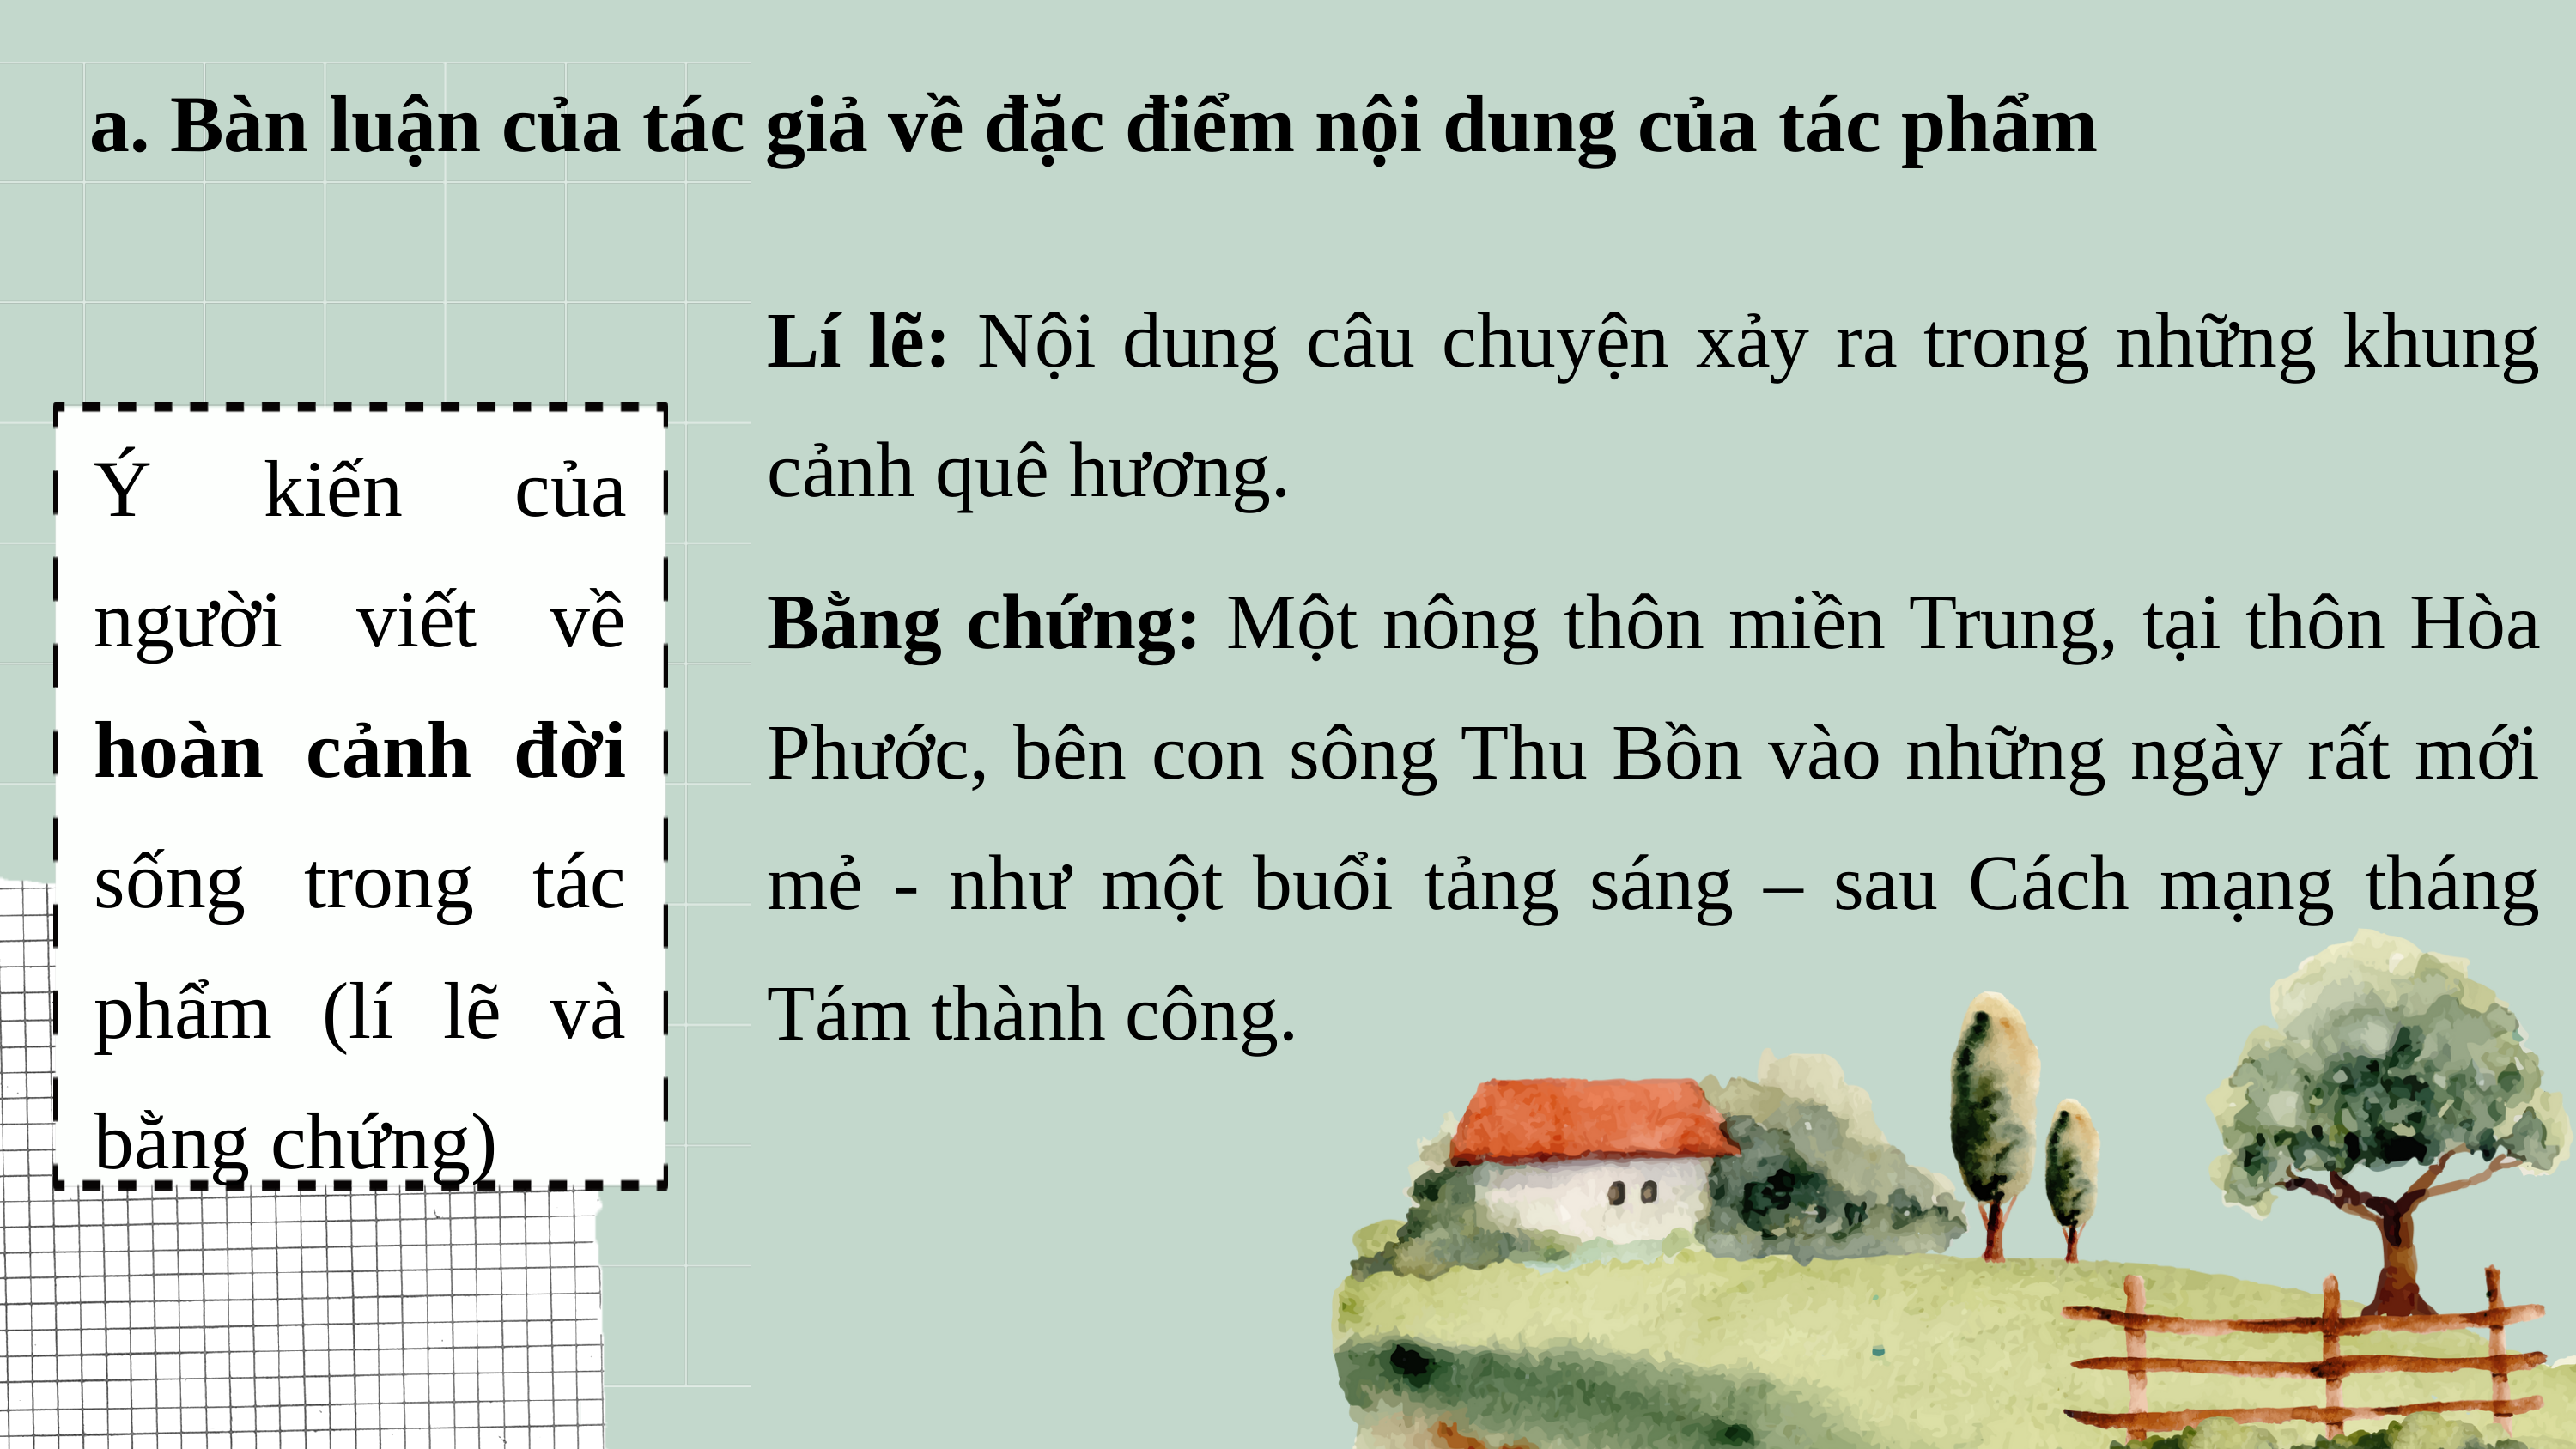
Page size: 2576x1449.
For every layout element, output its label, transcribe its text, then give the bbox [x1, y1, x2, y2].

text_box a. Bàn luận của tác giả về đặc điểm nội dung của tác phẩm [21, 37, 2469, 168]
picture [0, 61, 752, 1449]
text_box Bằng chứng: Một nông thôn miền Trung, tại thôn Hòa Phước, bên con sông Thu Bồn vào những ngày rất mới mẻ - như một buổi tảng sáng – sau Cách mạng tháng Tám thành công. [756, 534, 2544, 1056]
picture [1330, 927, 2576, 1449]
text_box Lí lẽ: Nội dung câu chuyện xảy ra trong những khung cảnh quê hương. [756, 252, 2544, 513]
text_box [25, 402, 668, 1194]
